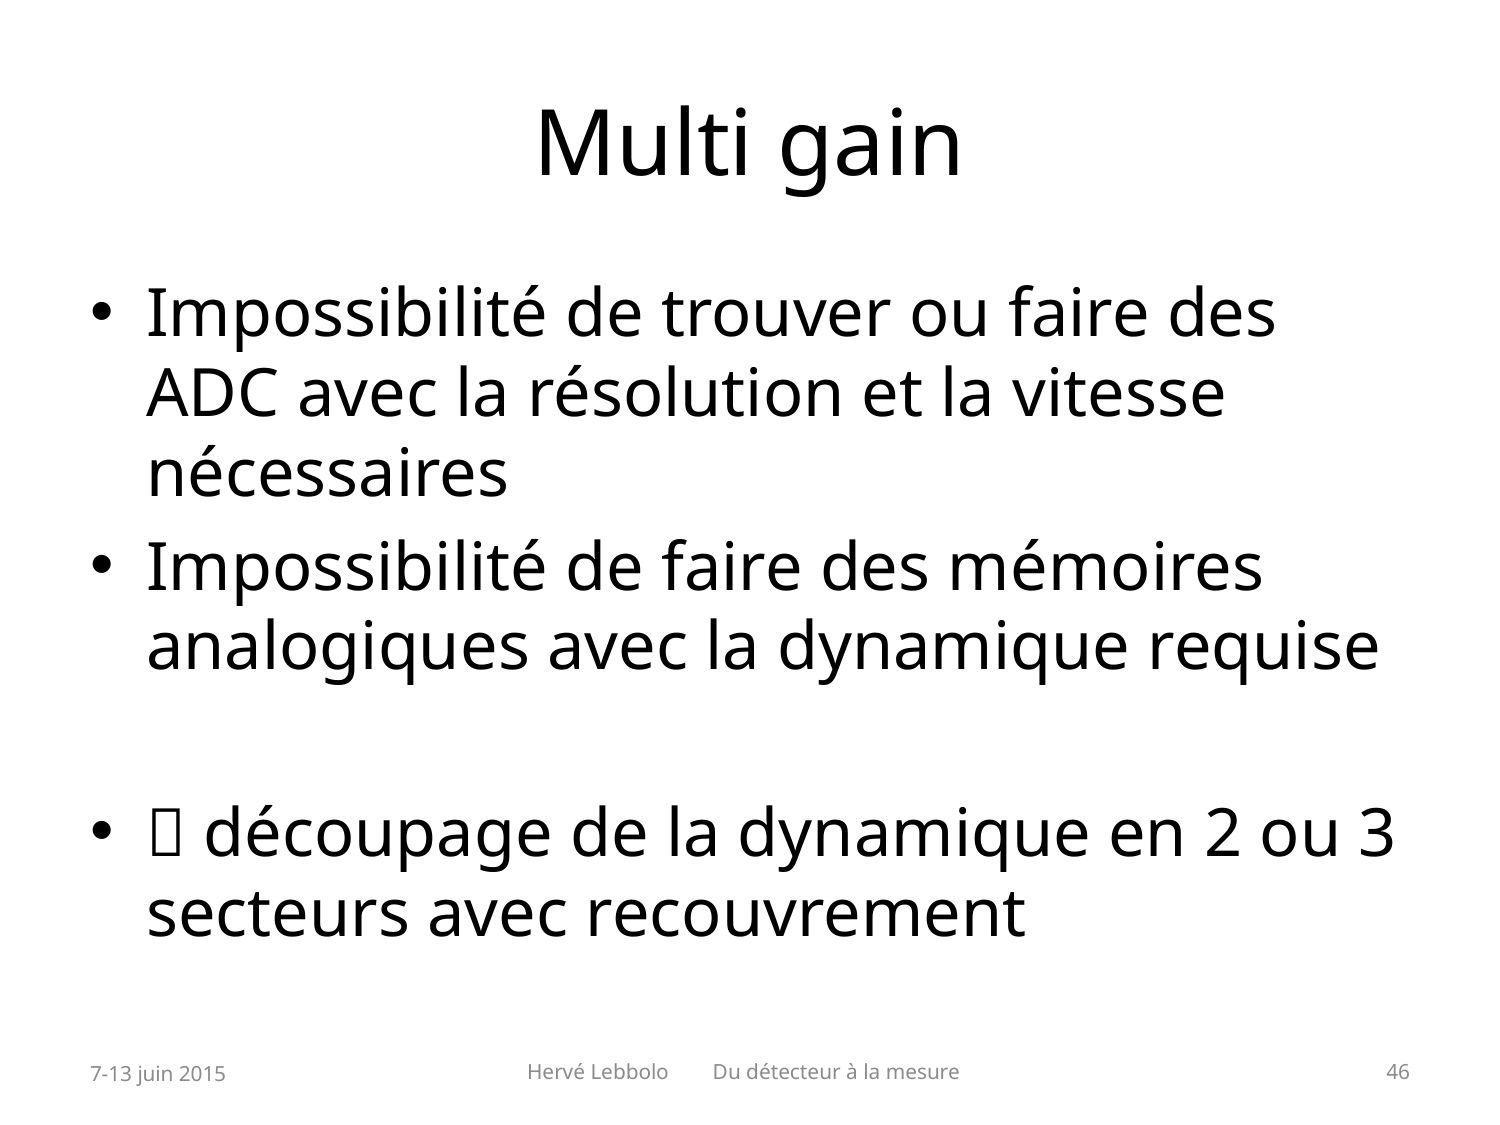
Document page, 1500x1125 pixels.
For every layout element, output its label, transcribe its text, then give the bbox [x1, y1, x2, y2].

slide_number 46 [1246, 1042, 1425, 1103]
list Impossibilité de trouver ou faire des ADC avec la résolution et la vitesse nécessaires Impossibilité de faire des mémoires analogiques avec la dynamique requise  découpage de la dynamique en 2 ou 3 secteurs avec recouvrement [75, 262, 1425, 1005]
slide_number 7-13 juin 2015 [75, 1042, 303, 1103]
footer Hervé Lebbolo Du détecteur à la mesure [347, 1042, 1140, 1103]
title Multi gain [75, 45, 1425, 233]
